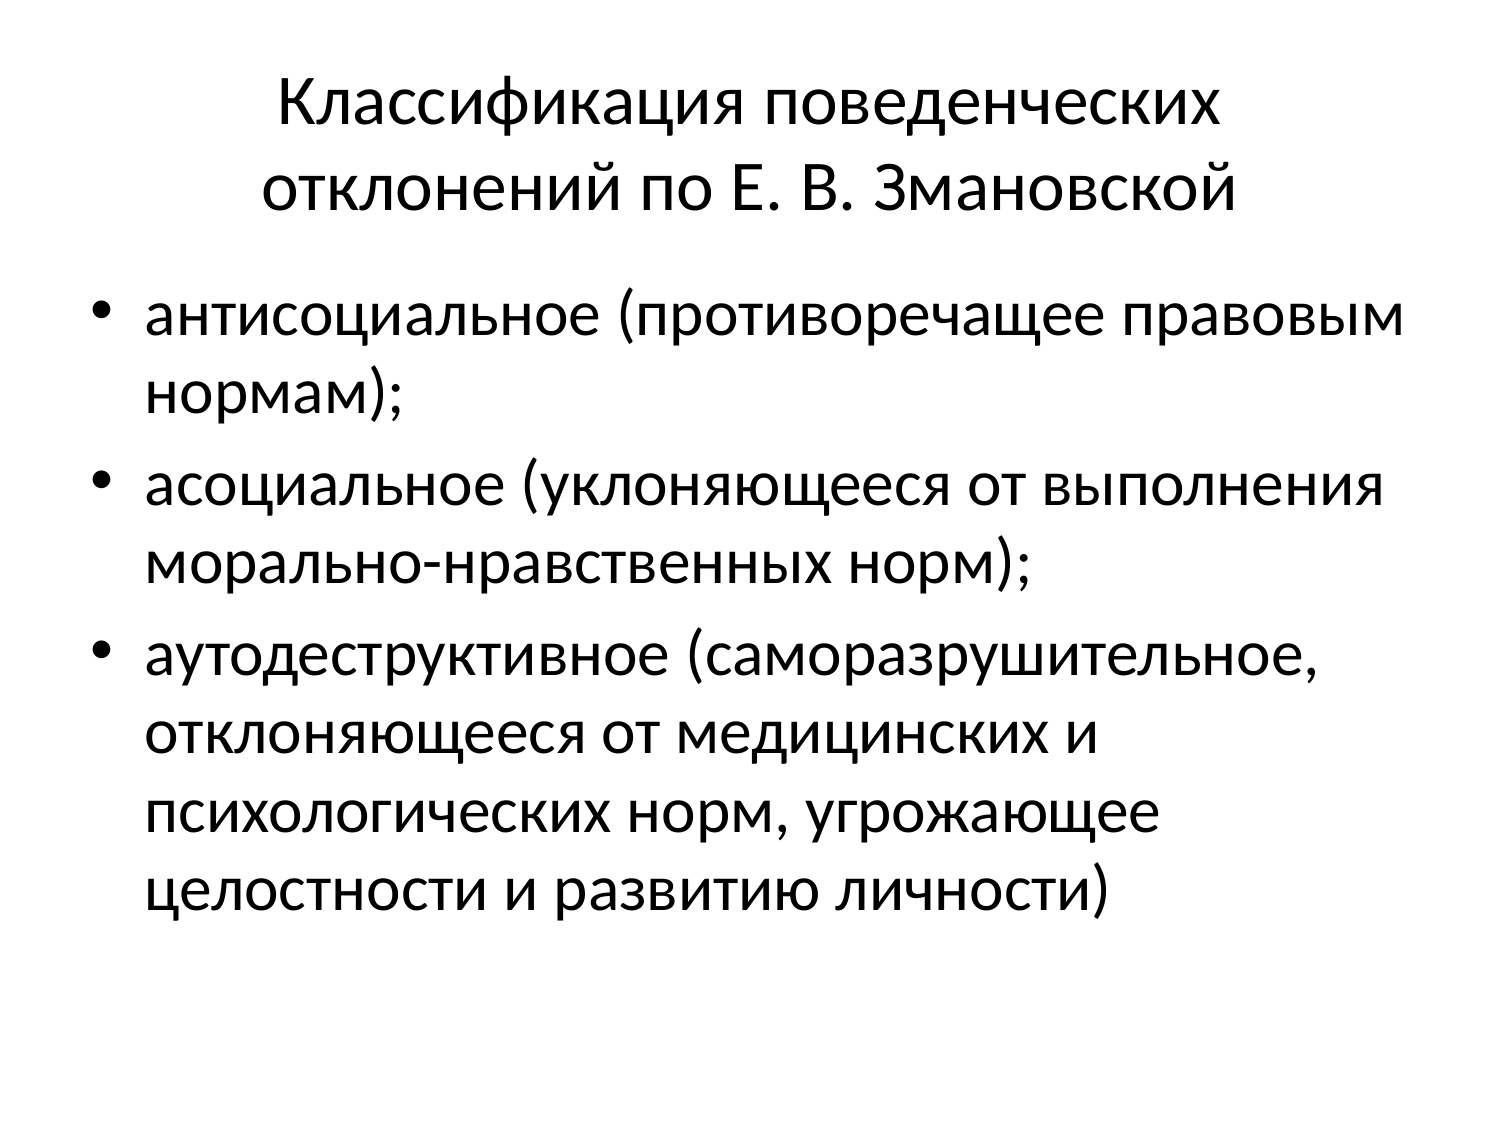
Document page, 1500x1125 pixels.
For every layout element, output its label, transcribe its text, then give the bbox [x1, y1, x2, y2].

title Классификация поведенческих отклонений по Е. В. Змановской [75, 45, 1425, 233]
list антисоциальное (противоречащее правовым нормам); асоциальное (уклоняющееся от выполнения морально-нравственных норм); аутодеструктивное (саморазрушительное, отклоняющееся от медицинских и психологических норм, угрожающее целостности и развитию личности) [75, 262, 1425, 1005]
